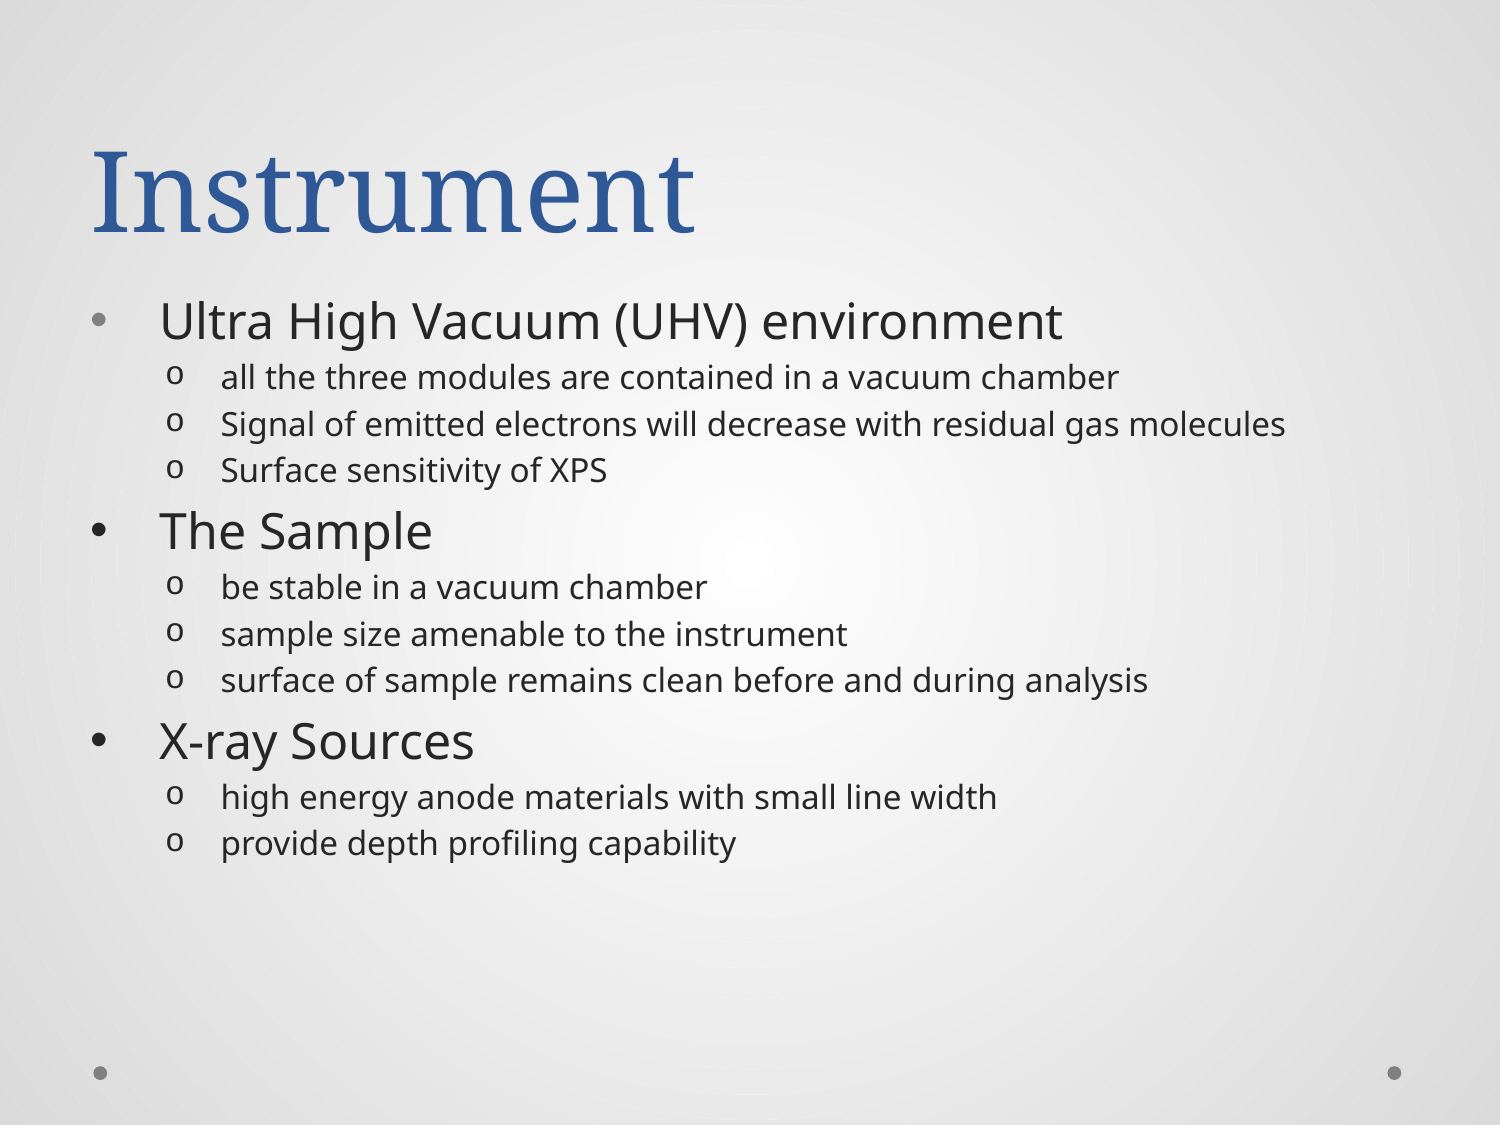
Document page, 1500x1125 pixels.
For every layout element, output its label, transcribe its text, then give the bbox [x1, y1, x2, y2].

list Ultra High Vacuum (UHV) environment all the three modules are contained in a vacuum chamber Signal of emitted electrons will decrease with residual gas molecules Surface sensitivity of XPS The Sample be stable in a vacuum chamber sample size amenable to the instrument surface of sample remains clean before and during analysis X-ray Sources high energy anode materials with small line width provide depth profiling capability [75, 282, 1425, 1025]
title Instrument [75, 0, 1425, 263]
